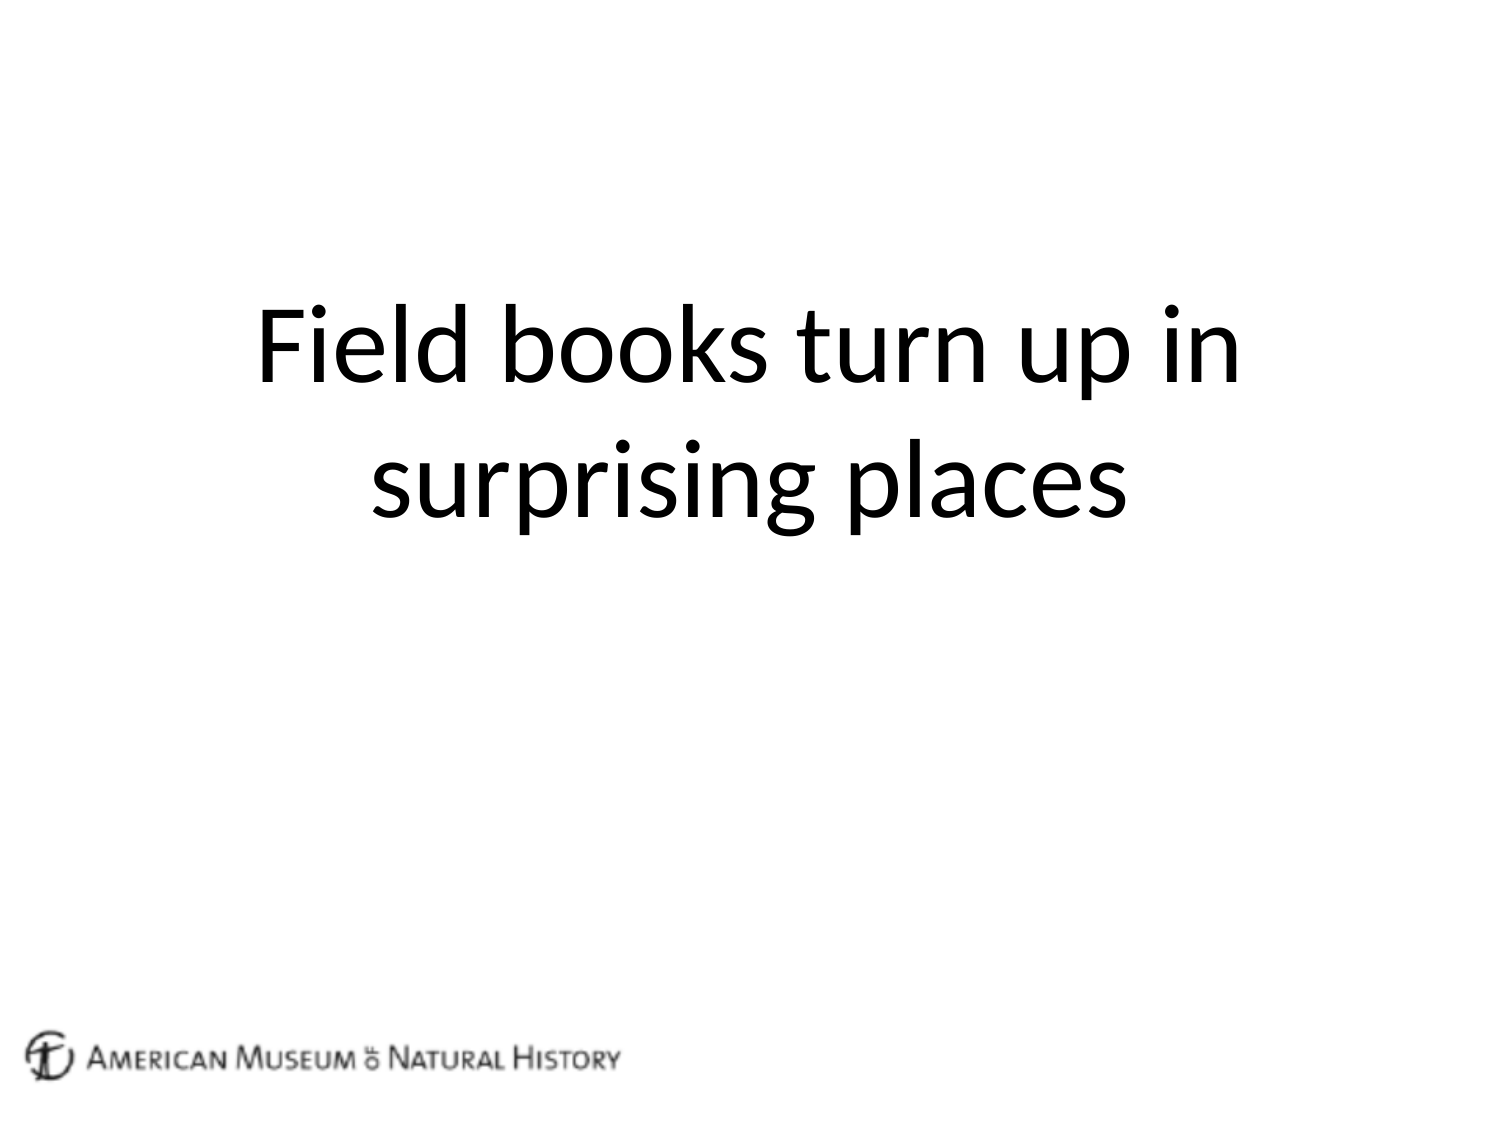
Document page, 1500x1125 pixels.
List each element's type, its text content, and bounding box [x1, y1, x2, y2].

picture [0, 999, 665, 1112]
list Field books turn up in surprising places [75, 262, 1425, 1005]
